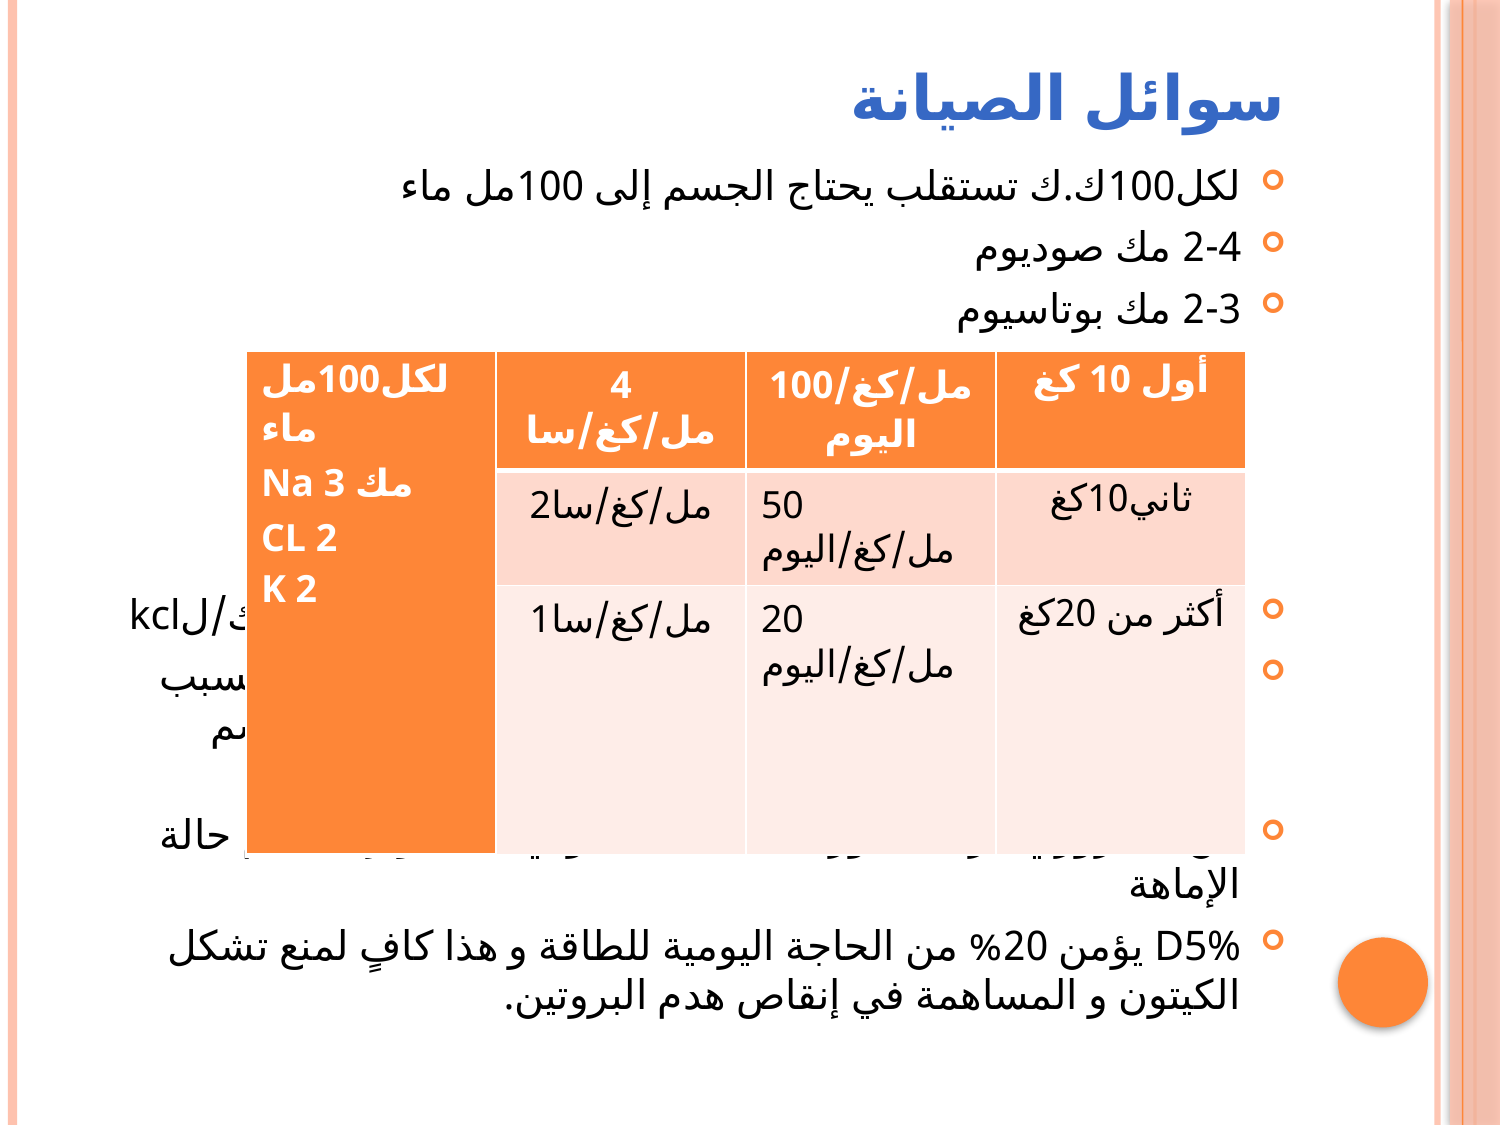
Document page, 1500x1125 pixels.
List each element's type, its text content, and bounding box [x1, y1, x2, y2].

table_header 100مل/كغ/اليوم [747, 352, 995, 468]
table_cell أكثر من 20كغ [997, 586, 1245, 854]
title سوائل الصيانة [75, 45, 1300, 141]
table_cell 50 مل/كغ/اليوم [747, 473, 995, 585]
table_cell 20 مل/كغ/اليوم [747, 586, 995, 854]
table_cell 1مل/كغ/سا [497, 586, 745, 854]
table_cell ثاني10كغ [997, 473, 1245, 585]
table_header لكل100مل ماء Na 3 مك CL 2 K 2 [247, 352, 495, 853]
list لكل100ك.ك تستقلب يحتاج الجسم إلى 100مل ماء 2-4 مك صوديوم 2-3 مك بوتاسيوم يمكن استخدام سوائل الصيانة على شكل D51/2NS +20 مك/لkcl أو D5-0.2NS +20 مك/ل KCL و يفضل عند الأطفال <10كغ بسبب الحاجة الكبيرة للماء (معدل استقلاب أعلى –زيادة سطح الجسم بالنسبة لمشعر الكتلة – نسبة الماء في الجسم أكبر) من الضروري مراقبة الوزن – الصبيب البولي – الشوارد لتقييم حالة الإماهة D5% يؤمن 20% من الحاجة اليومية للطاقة و هذا كافٍ لمنع تشكل الكيتون و المساهمة في إنقاص هدم البروتين. [75, 152, 1300, 1062]
table_cell 2مل/كغ/سا [497, 473, 745, 585]
table_header 4 مل/كغ/سا [497, 352, 745, 468]
table_header أول 10 كغ [997, 352, 1245, 468]
